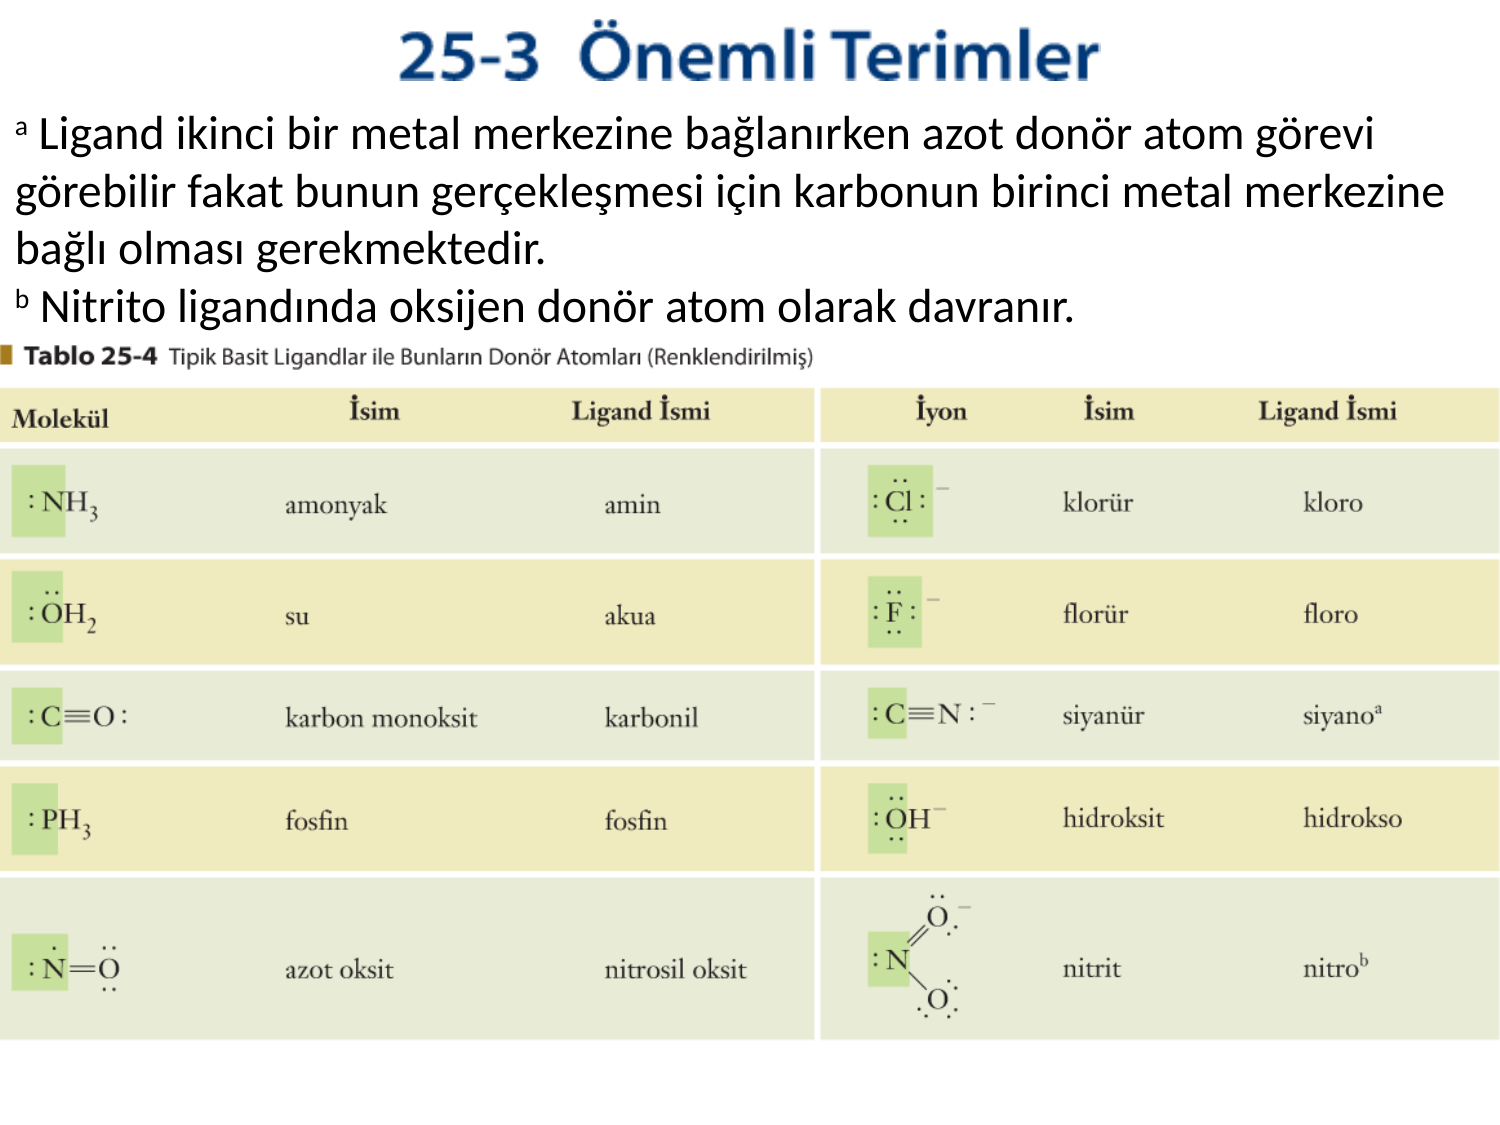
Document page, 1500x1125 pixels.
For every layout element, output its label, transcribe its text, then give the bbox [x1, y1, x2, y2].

picture [0, 344, 1500, 1047]
text_box a Ligand ikinci bir metal merkezine bağlanırken azot donör atom görevi görebilir fakat bunun gerçekleşmesi için karbonun birinci metal merkezine bağlı olması gerekmektedir. b Nitrito ligandında oksijen donör atom olarak davranır. [0, 94, 1495, 340]
picture [398, 18, 1101, 81]
